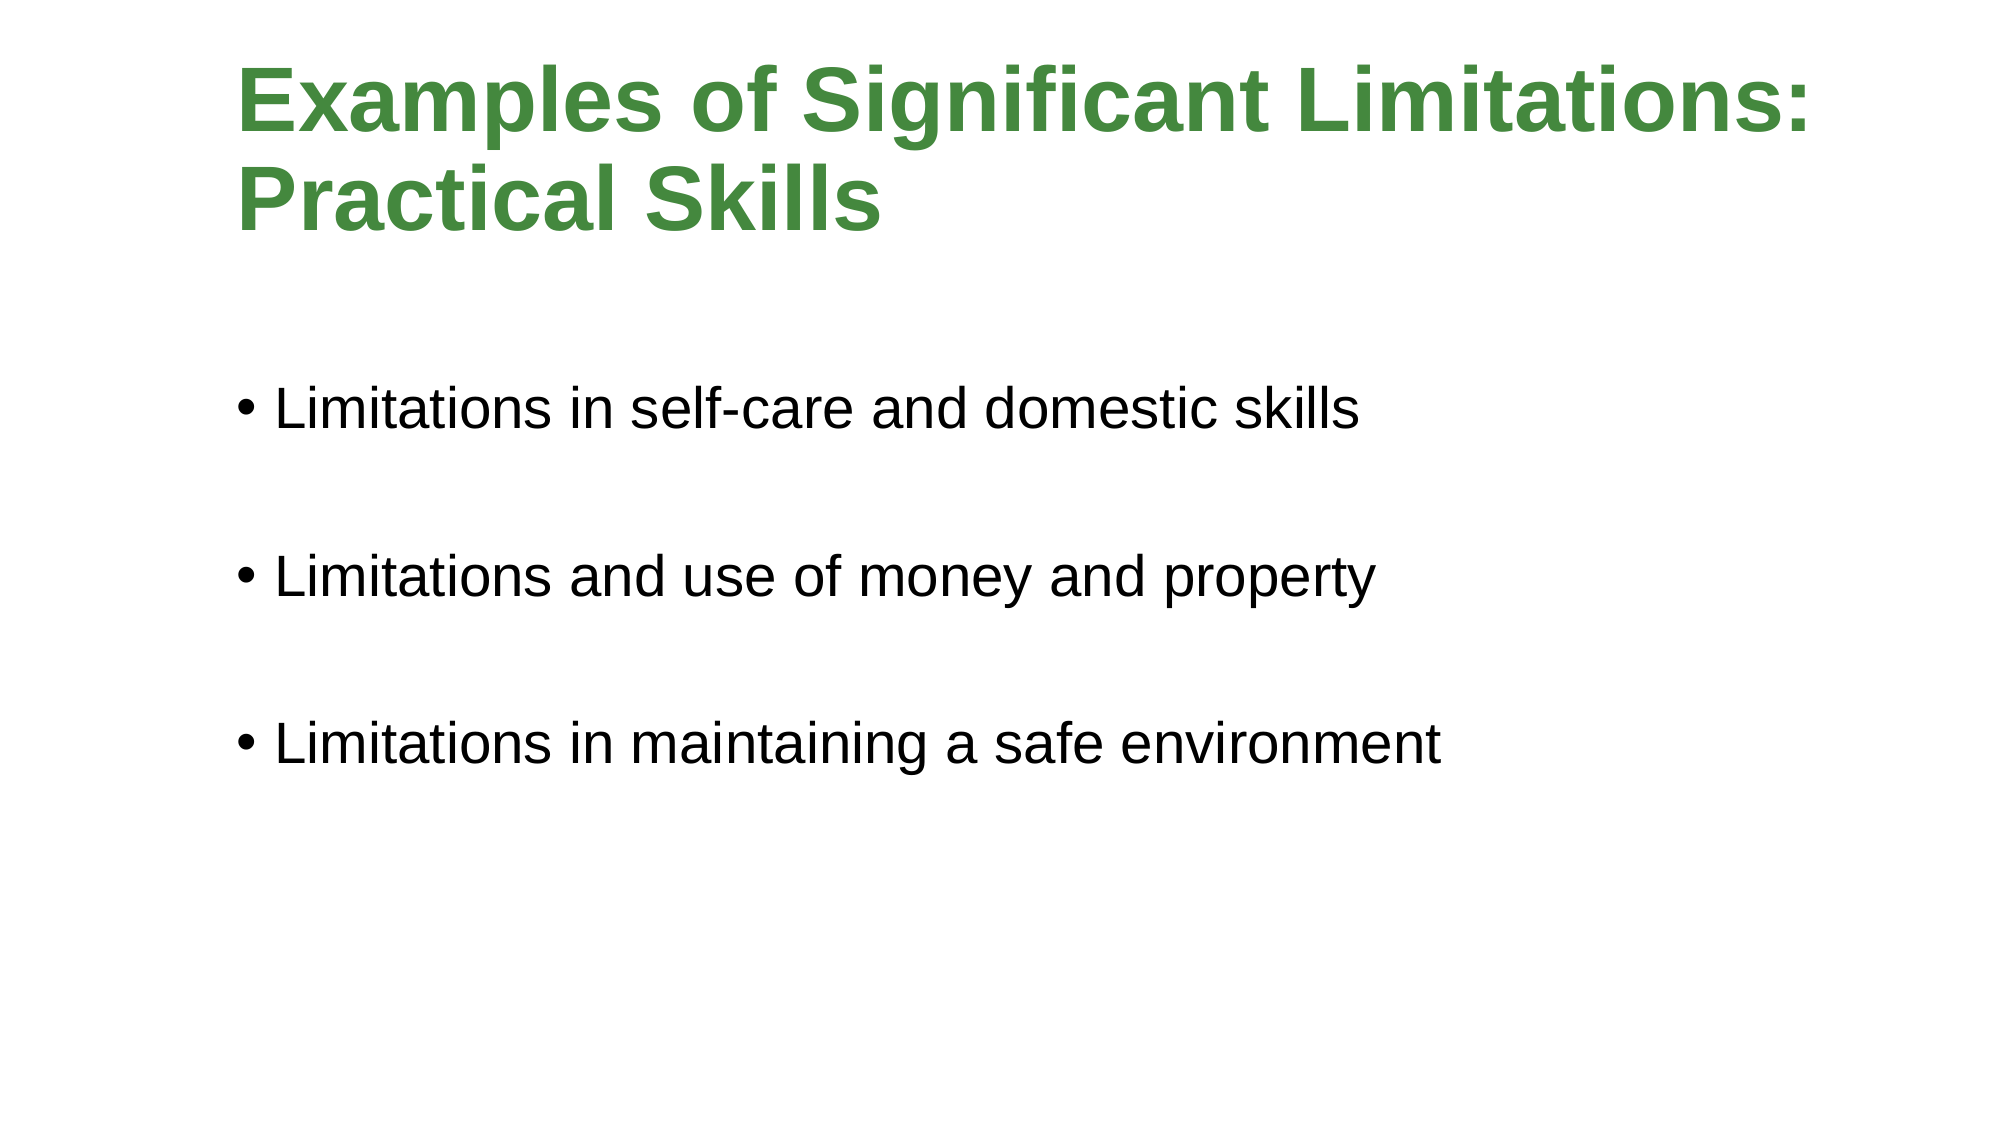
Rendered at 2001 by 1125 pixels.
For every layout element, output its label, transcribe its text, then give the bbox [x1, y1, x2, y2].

list Limitations in self-care and domestic skills Limitations and use of money and property Limitations in maintaining a safe environment [221, 371, 1897, 1050]
title Examples of Significant Limitations: Practical Skills [221, 42, 1897, 260]
